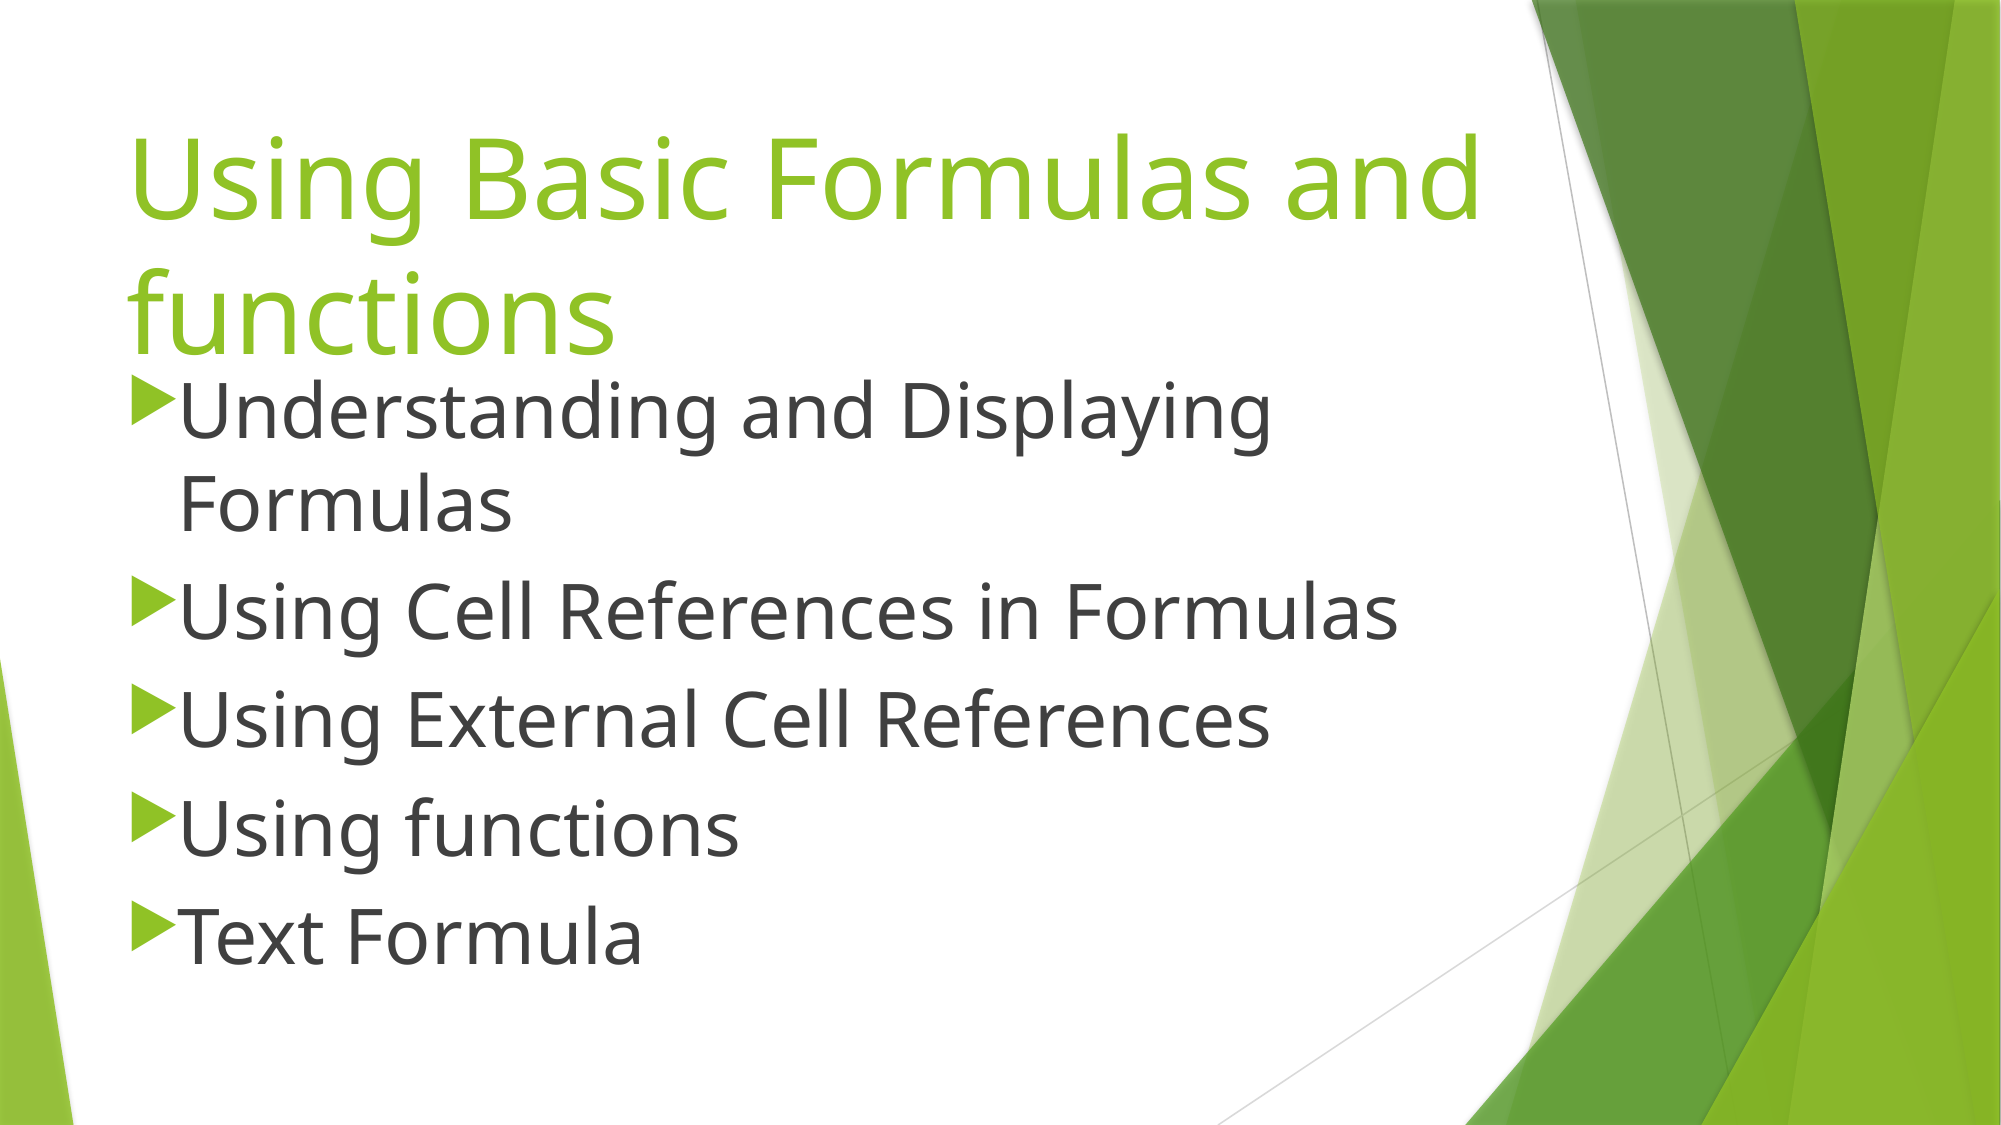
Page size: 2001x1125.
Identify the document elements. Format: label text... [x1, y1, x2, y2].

list Understanding and Displaying Formulas Using Cell References in Formulas Using External Cell References Using functions Text Formula [111, 354, 1522, 992]
title Using Basic Formulas and functions [111, 99, 1522, 317]
